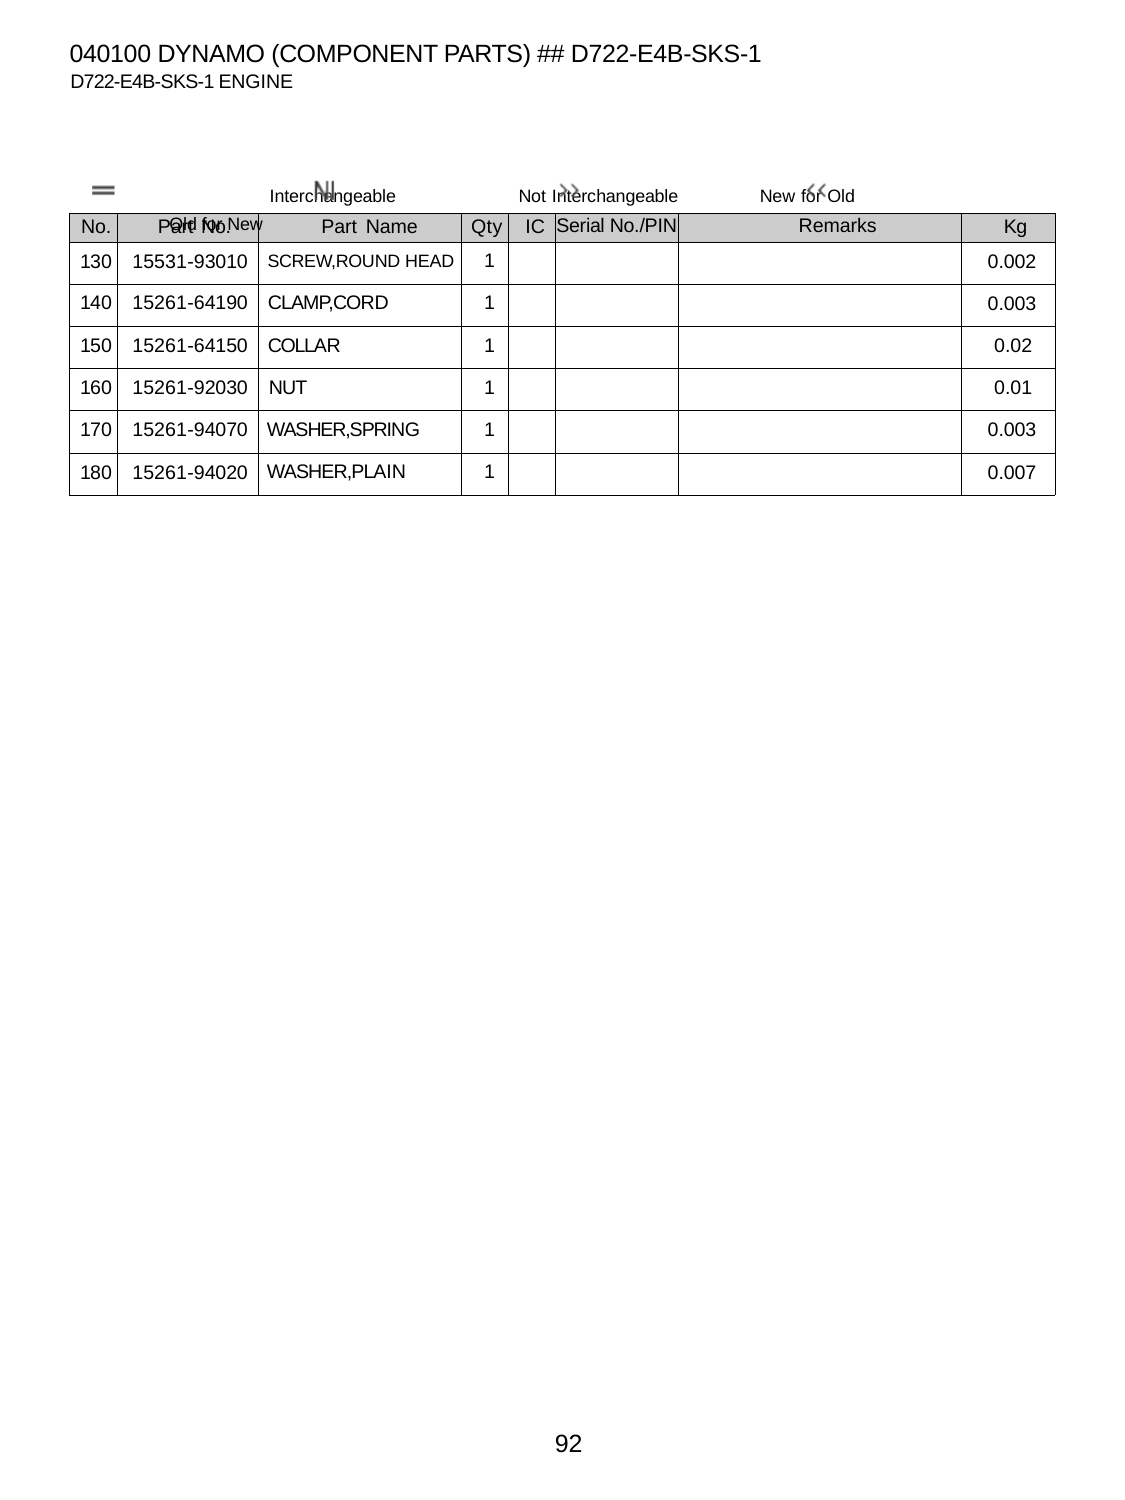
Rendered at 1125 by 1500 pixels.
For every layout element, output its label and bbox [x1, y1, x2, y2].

table_cell [118, 369, 258, 410]
table_cell [259, 369, 461, 410]
table_cell [556, 285, 678, 326]
picture [91, 178, 116, 203]
table_cell [509, 369, 555, 410]
table_cell [259, 454, 461, 495]
table_cell [118, 411, 258, 453]
table_cell [556, 411, 678, 453]
table_cell [259, 285, 461, 326]
table_cell [509, 454, 555, 495]
table_cell [259, 327, 461, 368]
table_cell [118, 285, 258, 326]
text_box [67, 34, 768, 94]
table_cell [462, 411, 508, 453]
table_cell [118, 327, 258, 368]
table_cell [462, 243, 508, 284]
table_cell [70, 327, 117, 368]
table_header [70, 214, 117, 242]
table_cell [509, 243, 555, 284]
table_cell [462, 327, 508, 368]
table_cell [962, 411, 1055, 453]
table_cell [462, 454, 508, 495]
table_cell [509, 411, 555, 453]
table_cell [679, 285, 961, 326]
table_cell [556, 327, 678, 368]
table_cell [259, 411, 461, 453]
table_cell [70, 411, 117, 453]
table_cell [556, 369, 678, 410]
table_cell [556, 243, 678, 284]
table_header [118, 214, 258, 242]
table_cell [679, 454, 961, 495]
table_cell [118, 243, 258, 284]
table_header [259, 214, 461, 242]
table_cell [679, 369, 961, 410]
table_cell [509, 327, 555, 368]
table_cell [556, 454, 678, 495]
table_header [509, 214, 555, 242]
table_cell [70, 285, 117, 326]
table_cell [70, 243, 117, 284]
text_box [89, 176, 956, 205]
table_cell [679, 327, 961, 368]
table_cell [962, 243, 1055, 284]
text_box [540, 1420, 916, 1465]
table_cell [962, 285, 1055, 326]
table_cell [70, 454, 117, 495]
table_cell [462, 369, 508, 410]
table_cell [509, 285, 555, 326]
table_header [462, 214, 508, 242]
table_cell [679, 411, 961, 453]
picture [312, 178, 337, 203]
table_cell [962, 369, 1055, 410]
table_header [556, 214, 678, 242]
table_cell [962, 454, 1055, 495]
table_cell [462, 285, 508, 326]
table_header [679, 214, 961, 242]
table_cell [679, 243, 961, 284]
picture [804, 178, 829, 203]
table_cell [259, 243, 461, 284]
table_cell [962, 327, 1055, 368]
table_header [962, 214, 1055, 242]
table_cell [118, 454, 258, 495]
picture [557, 178, 582, 203]
table_cell [70, 369, 117, 410]
